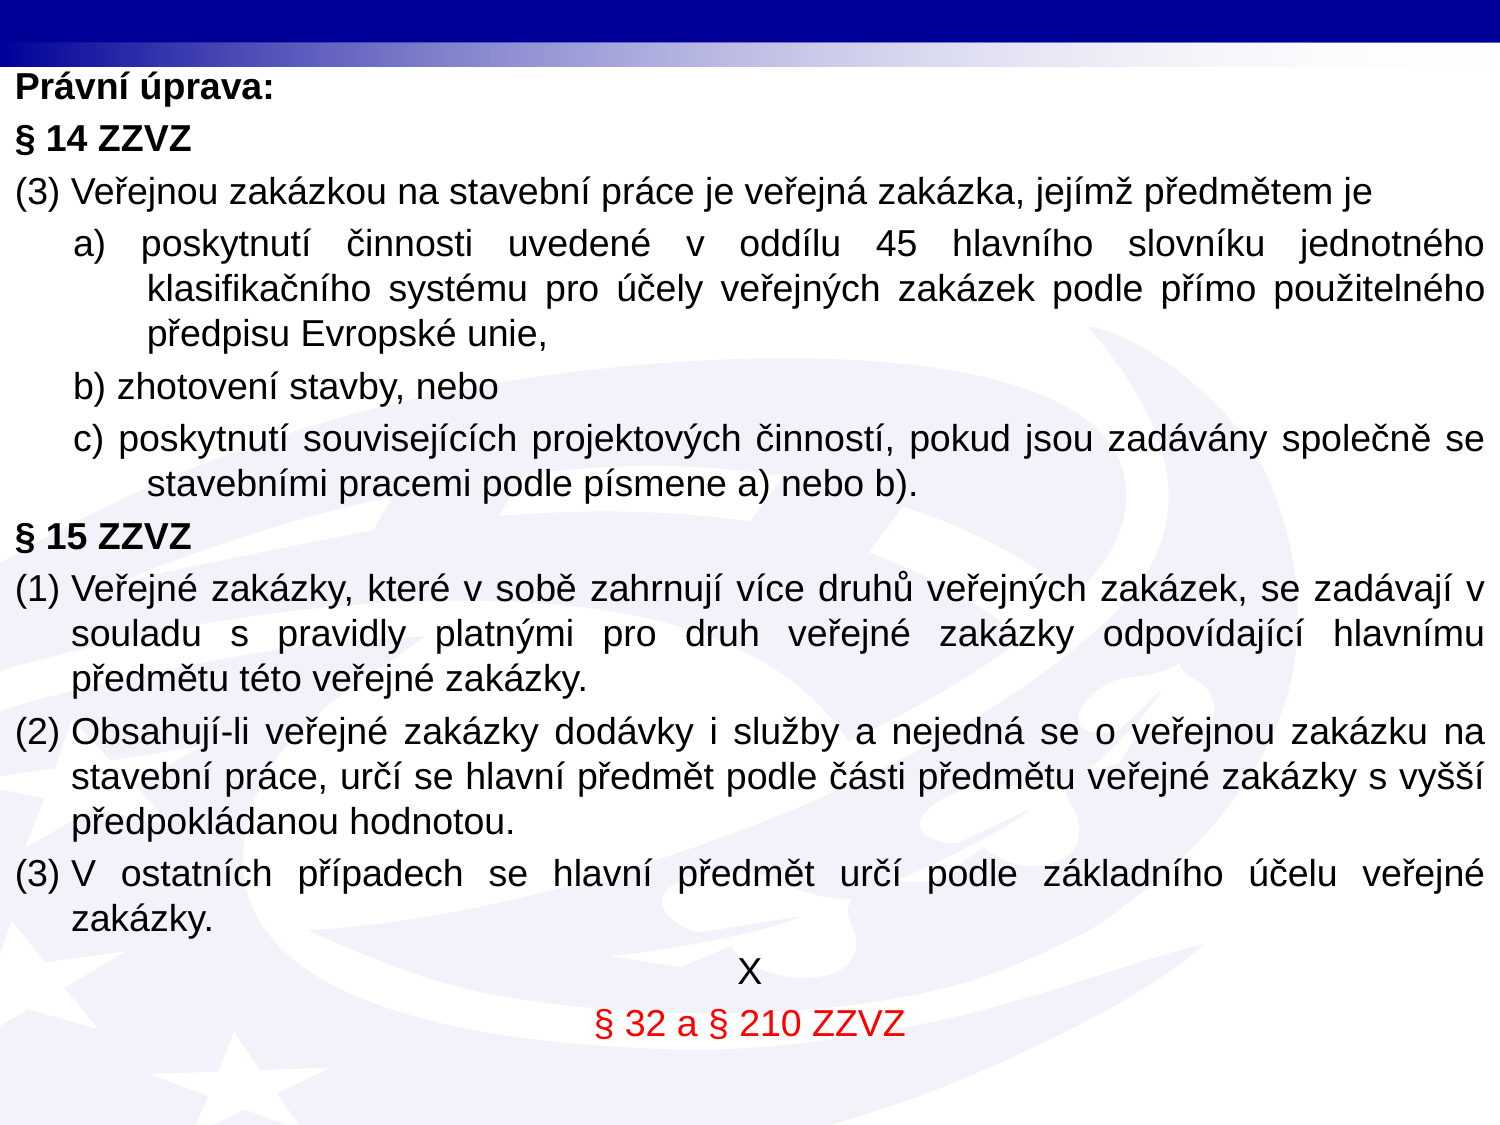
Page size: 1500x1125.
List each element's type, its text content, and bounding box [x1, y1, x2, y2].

list Právní úprava: § 14 ZZVZ (3) Veřejnou zakázkou na stavební práce je veřejná zakázka, jejímž předmětem je a) poskytnutí činnosti uvedené v oddílu 45 hlavního slovníku jednotného klasifikačního systému pro účely veřejných zakázek podle přímo použitelného předpisu Evropské unie, b) zhotovení stavby, nebo c) poskytnutí souvisejících projektových činností, pokud jsou zadávány společně se stavebními pracemi podle písmene a) nebo b). § 15 ZZVZ Veřejné zakázky, které v sobě zahrnují více druhů veřejných zakázek, se zadávají v souladu s pravidly platnými pro druh veřejné zakázky odpovídající hlavnímu předmětu této veřejné zakázky. Obsahují-li veřejné zakázky dodávky i služby a nejedná se o veřejnou zakázku na stavební práce, určí se hlavní předmět podle části předmětu veřejné zakázky s vyšší předpokládanou hodnotou. V ostatních případech se hlavní předmět určí podle základního účelu veřejné zakázky. X § 32 a § 210 ZZVZ [0, 54, 1500, 1125]
